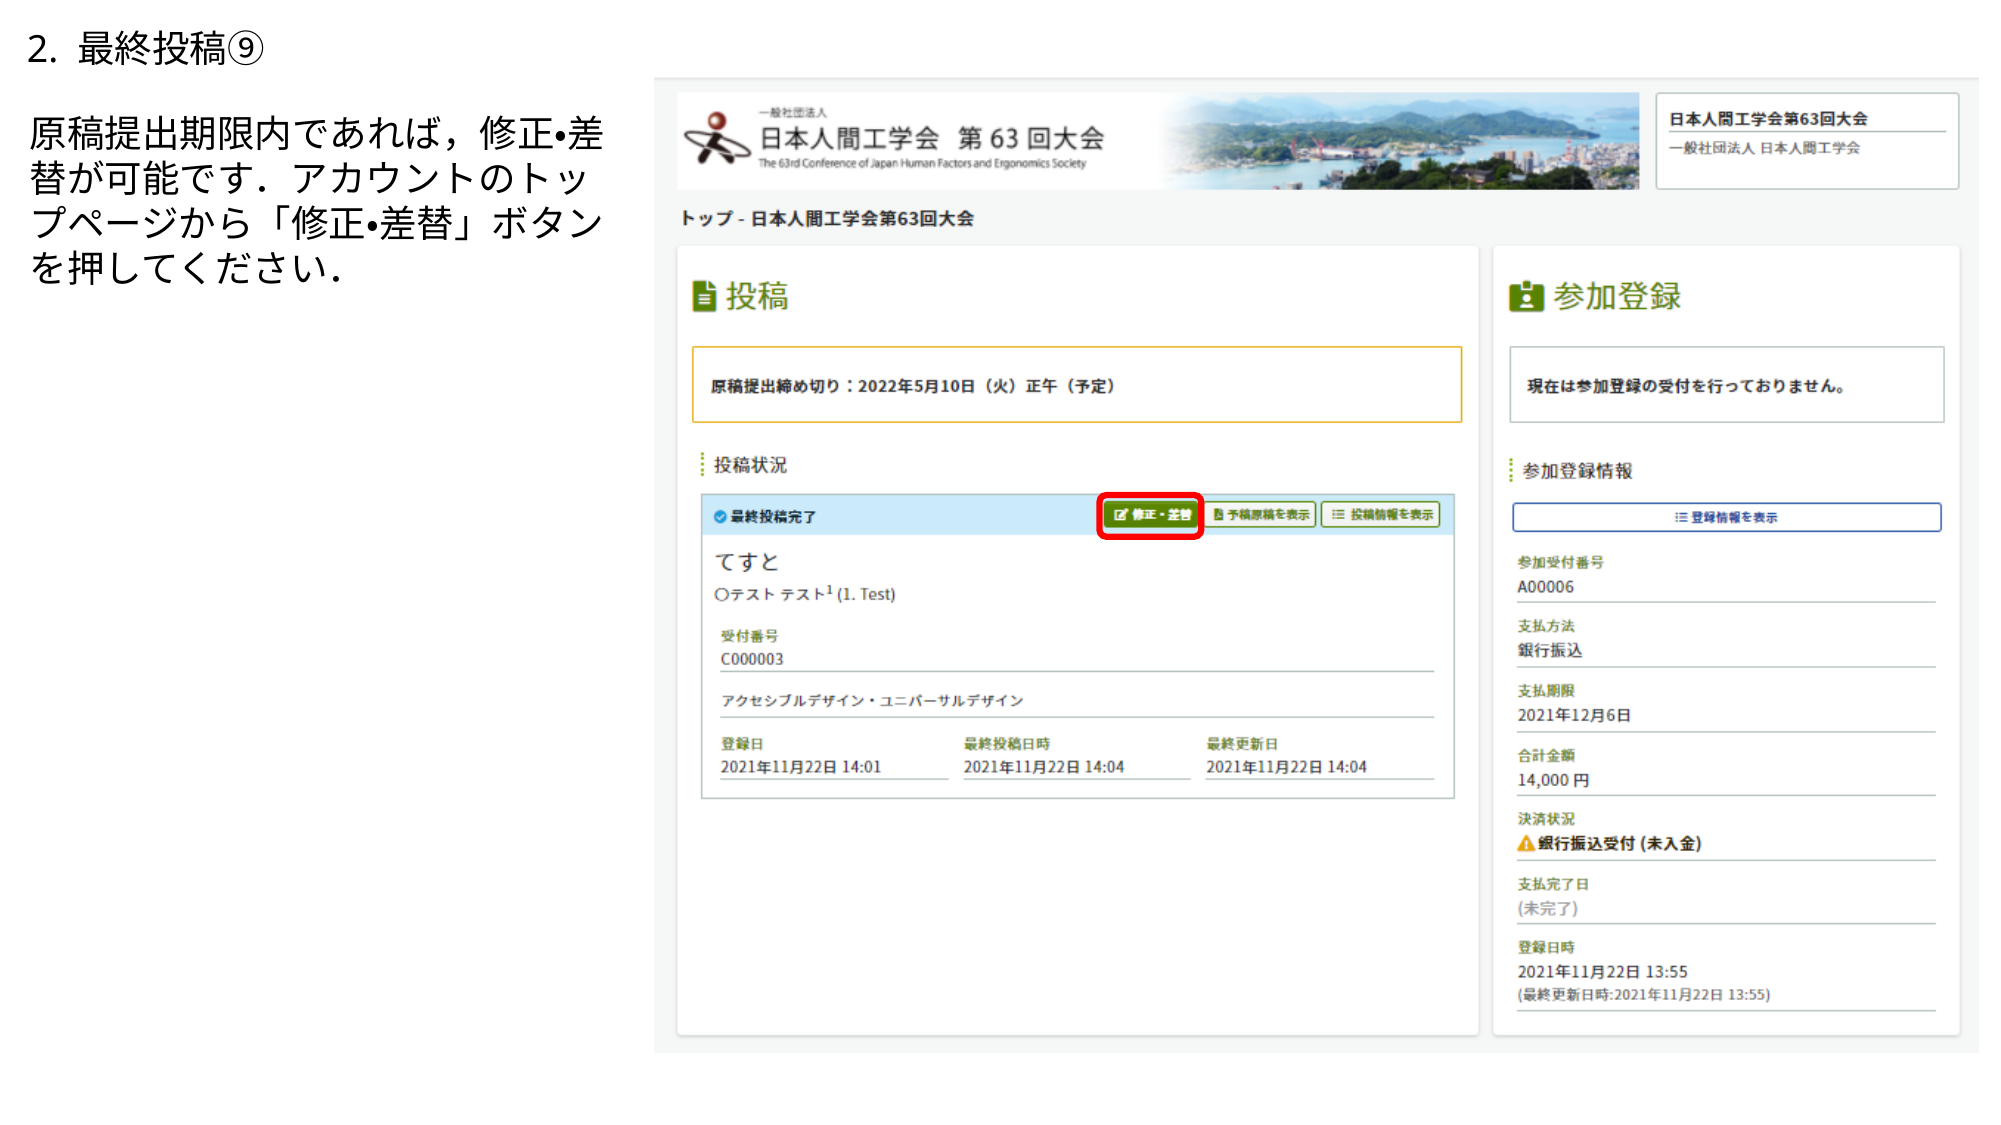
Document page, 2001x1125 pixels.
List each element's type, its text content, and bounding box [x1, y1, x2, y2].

text_box 原稿提出期限内であれば，修正・差替が可能です．アカウントのトップページから「修正・差替」ボタンを押してください． [15, 102, 632, 298]
text_box 2. 最終投稿⑨ [12, 17, 280, 78]
picture [654, 72, 1979, 1053]
